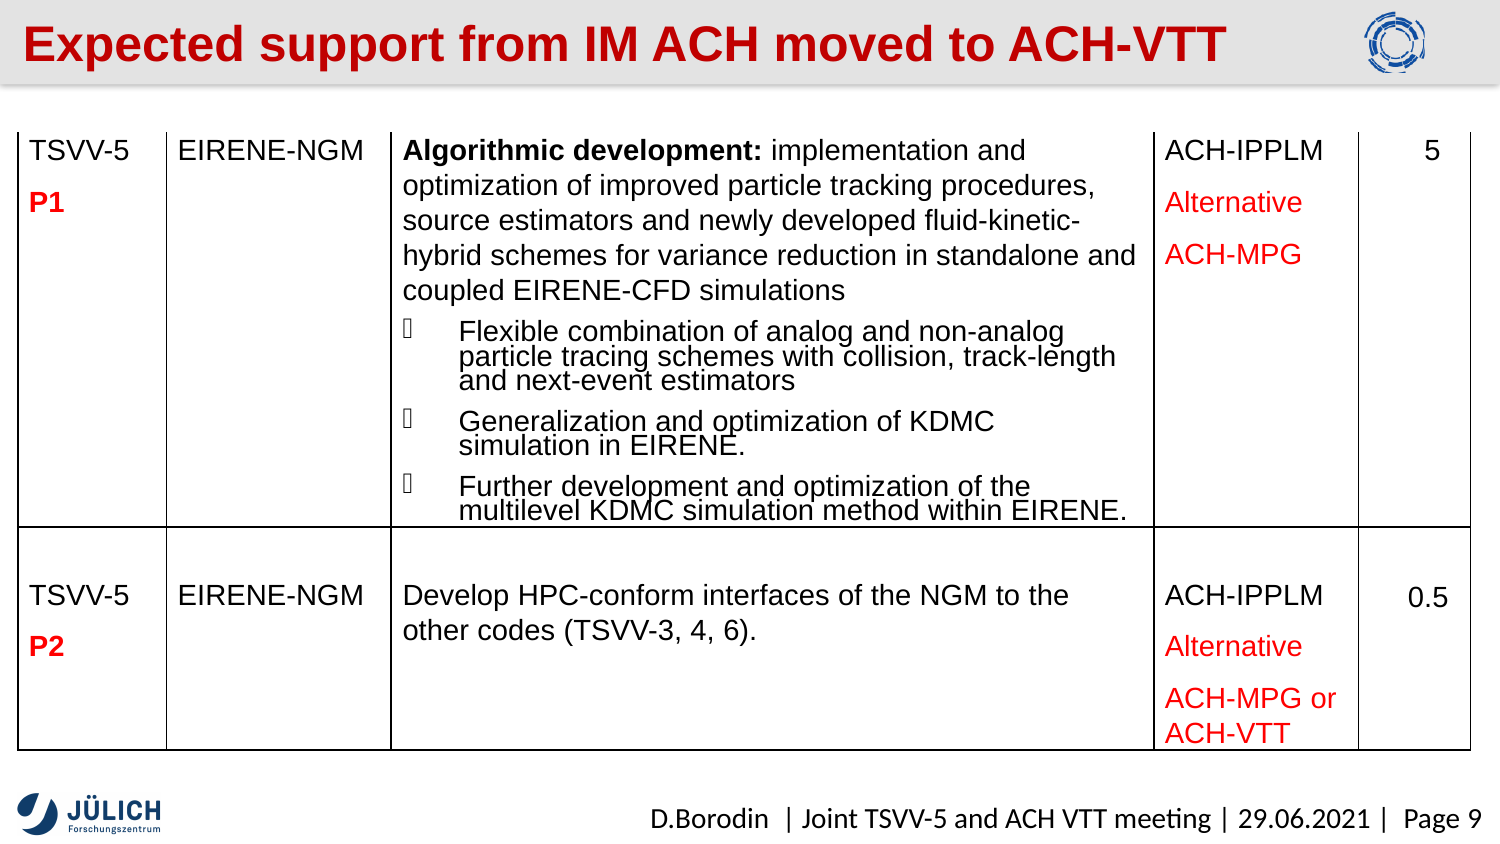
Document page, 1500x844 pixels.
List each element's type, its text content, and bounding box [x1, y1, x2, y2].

table_header TSVV-5 P1 [19, 132, 166, 526]
table_cell EIRENE-NGM [167, 528, 390, 749]
table_header EIRENE-NGM [167, 132, 390, 526]
picture [17, 792, 161, 836]
table_cell ACH-IPPLM Alternative ACH-MPG or ACH-VTT [1155, 528, 1358, 749]
table_header Algorithmic development: implementation and optimization of improved particle tracking procedures, source estimators and newly developed fluid-kinetic-hybrid schemes for variance reduction in standalone and coupled EIRENE-CFD simulations Flexible combination of analog and non-analog particle tracing schemes with collision, track-length and next-event estimators Generalization and optimization of KDMC simulation in EIRENE. Further development and optimization of the multilevel KDMC simulation method within EIRENE. [392, 132, 1153, 526]
table_cell TSVV-5 P2 [19, 528, 166, 749]
table_cell 0.5 [1359, 528, 1470, 749]
table_cell Develop HPC-conform interfaces of the NGM to the other codes (TSVV-3, 4, 6). [392, 528, 1153, 749]
title Expected support from IM ACH moved to ACH-VTT [7, 9, 1246, 67]
table_header 5 [1359, 132, 1470, 526]
table_header ACH-IPPLM Alternative ACH-MPG [1155, 132, 1358, 526]
